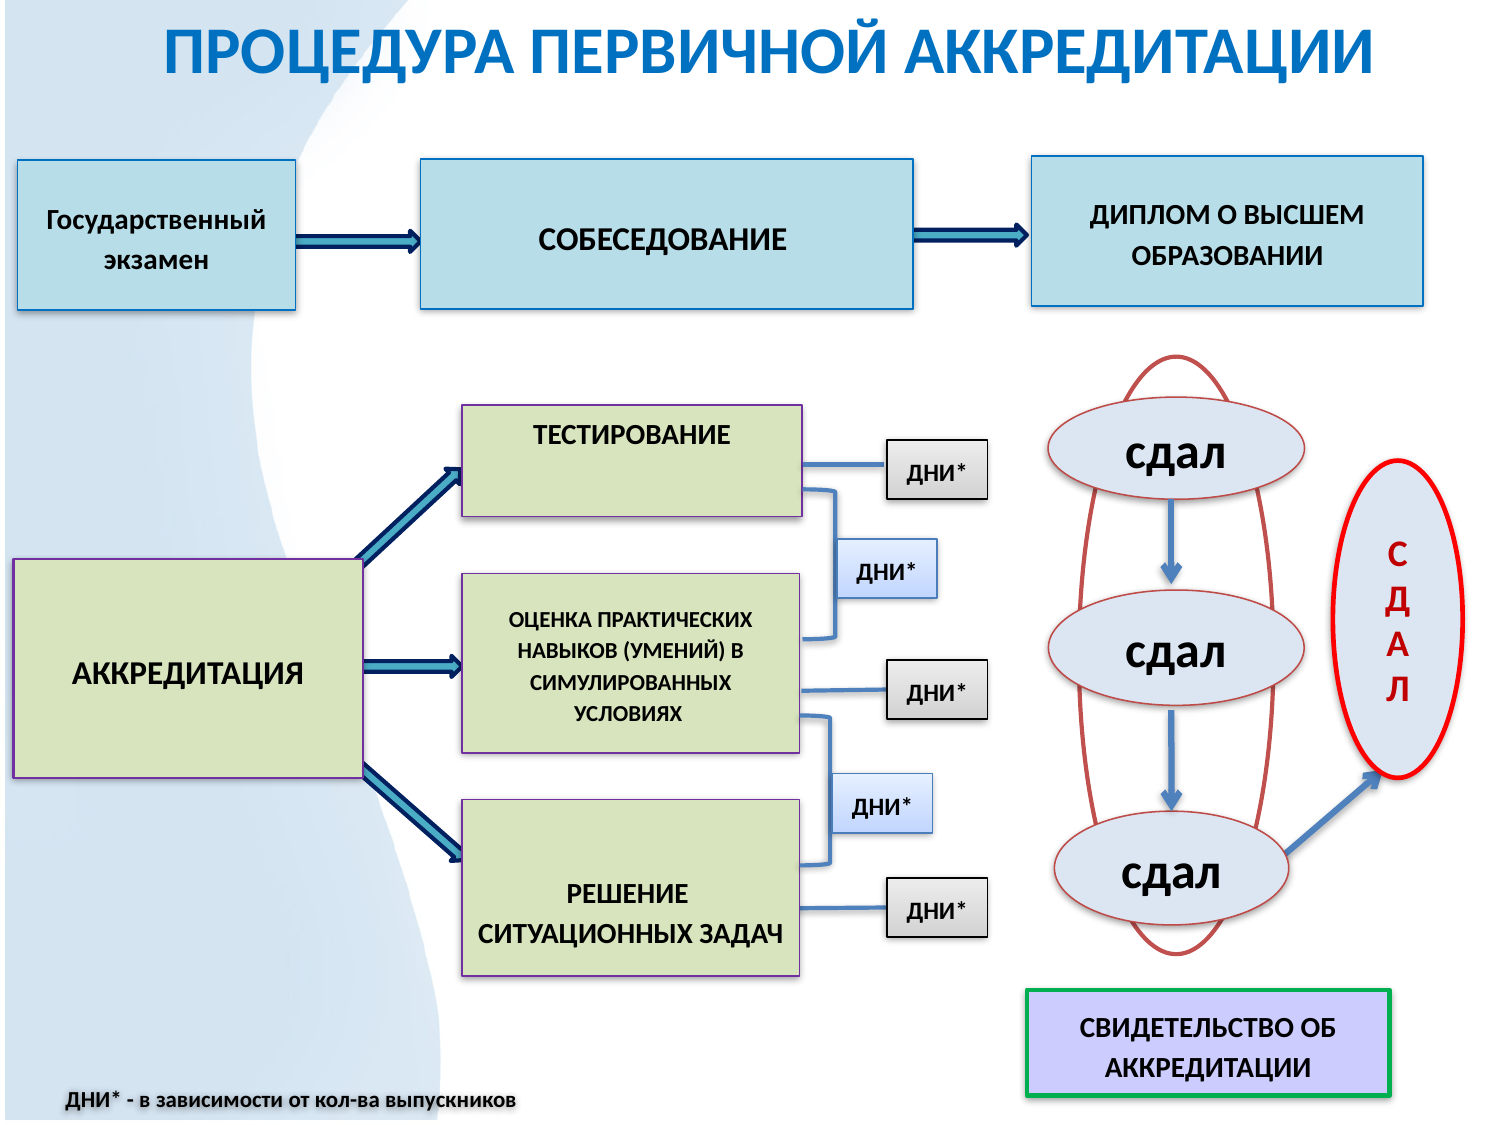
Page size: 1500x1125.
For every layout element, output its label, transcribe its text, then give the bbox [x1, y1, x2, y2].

text_box [1136, 929, 1218, 957]
text_box [799, 713, 833, 868]
text_box СВИДЕТЕЛЬСТВО ОБ АККРЕДИТАЦИИ [1026, 989, 1390, 1096]
picture [0, 95, 1500, 1125]
text_box [1179, 693, 1275, 826]
text_box [1177, 496, 1275, 608]
text_box [368, 653, 456, 679]
text_box ТЕСТИРОВАНИЕ [462, 405, 802, 517]
text_box [1078, 496, 1163, 607]
text_box ДНИ* [836, 538, 938, 599]
text_box АККРЕДИТАЦИЯ [13, 559, 364, 778]
text_box ПРОЦЕДУРА ПЕРВИЧНОЙ АККРЕДИТАЦИИ [0, 0, 1500, 95]
text_box ОЦЕНКА ПРАКТИЧЕСКИХ НАВЫКОВ (УМЕНИЙ) В СИМУЛИРОВАННЫХ УСЛОВИЯХ [462, 573, 800, 753]
text_box [919, 222, 1026, 248]
text_box С Д А Л [1332, 459, 1464, 779]
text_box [1273, 769, 1384, 865]
text_box ДНИ* [886, 439, 988, 500]
text_box ДИПЛОМ О ВЫСШЕМ ОБРАЗОВАНИИ [1031, 155, 1424, 307]
text_box [1077, 693, 1164, 822]
text_box [354, 466, 456, 565]
text_box сдал [1054, 811, 1289, 925]
text_box ДНИ* [886, 877, 988, 938]
text_box [302, 228, 415, 254]
text_box [0, 7, 31, 68]
text_box [1123, 354, 1230, 400]
text_box ДНИ* [886, 659, 988, 720]
text_box Государственный экзамен [17, 159, 296, 311]
text_box [802, 487, 838, 642]
text_box ДНИ* - в зависимости от кол-ва выпускников [50, 1066, 959, 1125]
text_box сдал [1047, 396, 1306, 501]
text_box [365, 764, 456, 863]
text_box СОБЕСЕДОВАНИЕ [420, 158, 914, 310]
text_box сдал [1048, 590, 1305, 706]
text_box РЕШЕНИЕ СИТУАЦИОННЫХ ЗАДАЧ [462, 799, 800, 976]
text_box ДНИ* [832, 773, 933, 833]
